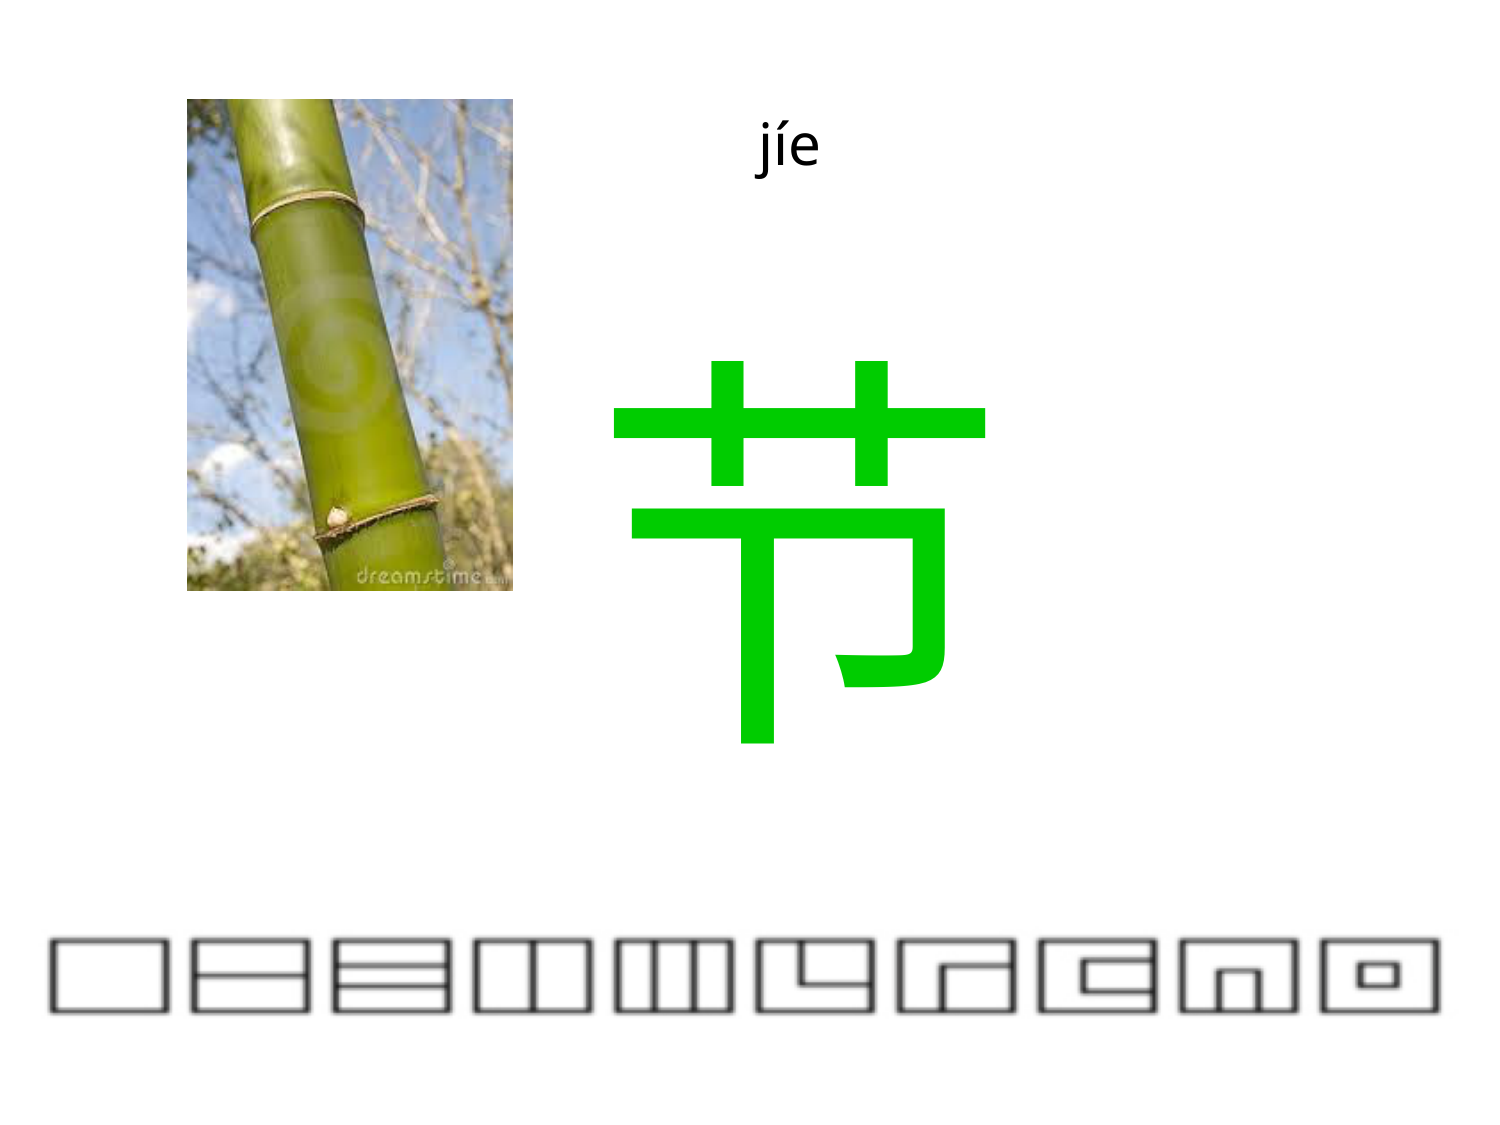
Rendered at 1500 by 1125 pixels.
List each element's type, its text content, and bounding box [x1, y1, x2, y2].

text_box 节 [187, 287, 1413, 803]
text_box jíe [743, 99, 837, 185]
picture [3, 896, 1473, 1042]
picture [187, 99, 513, 591]
